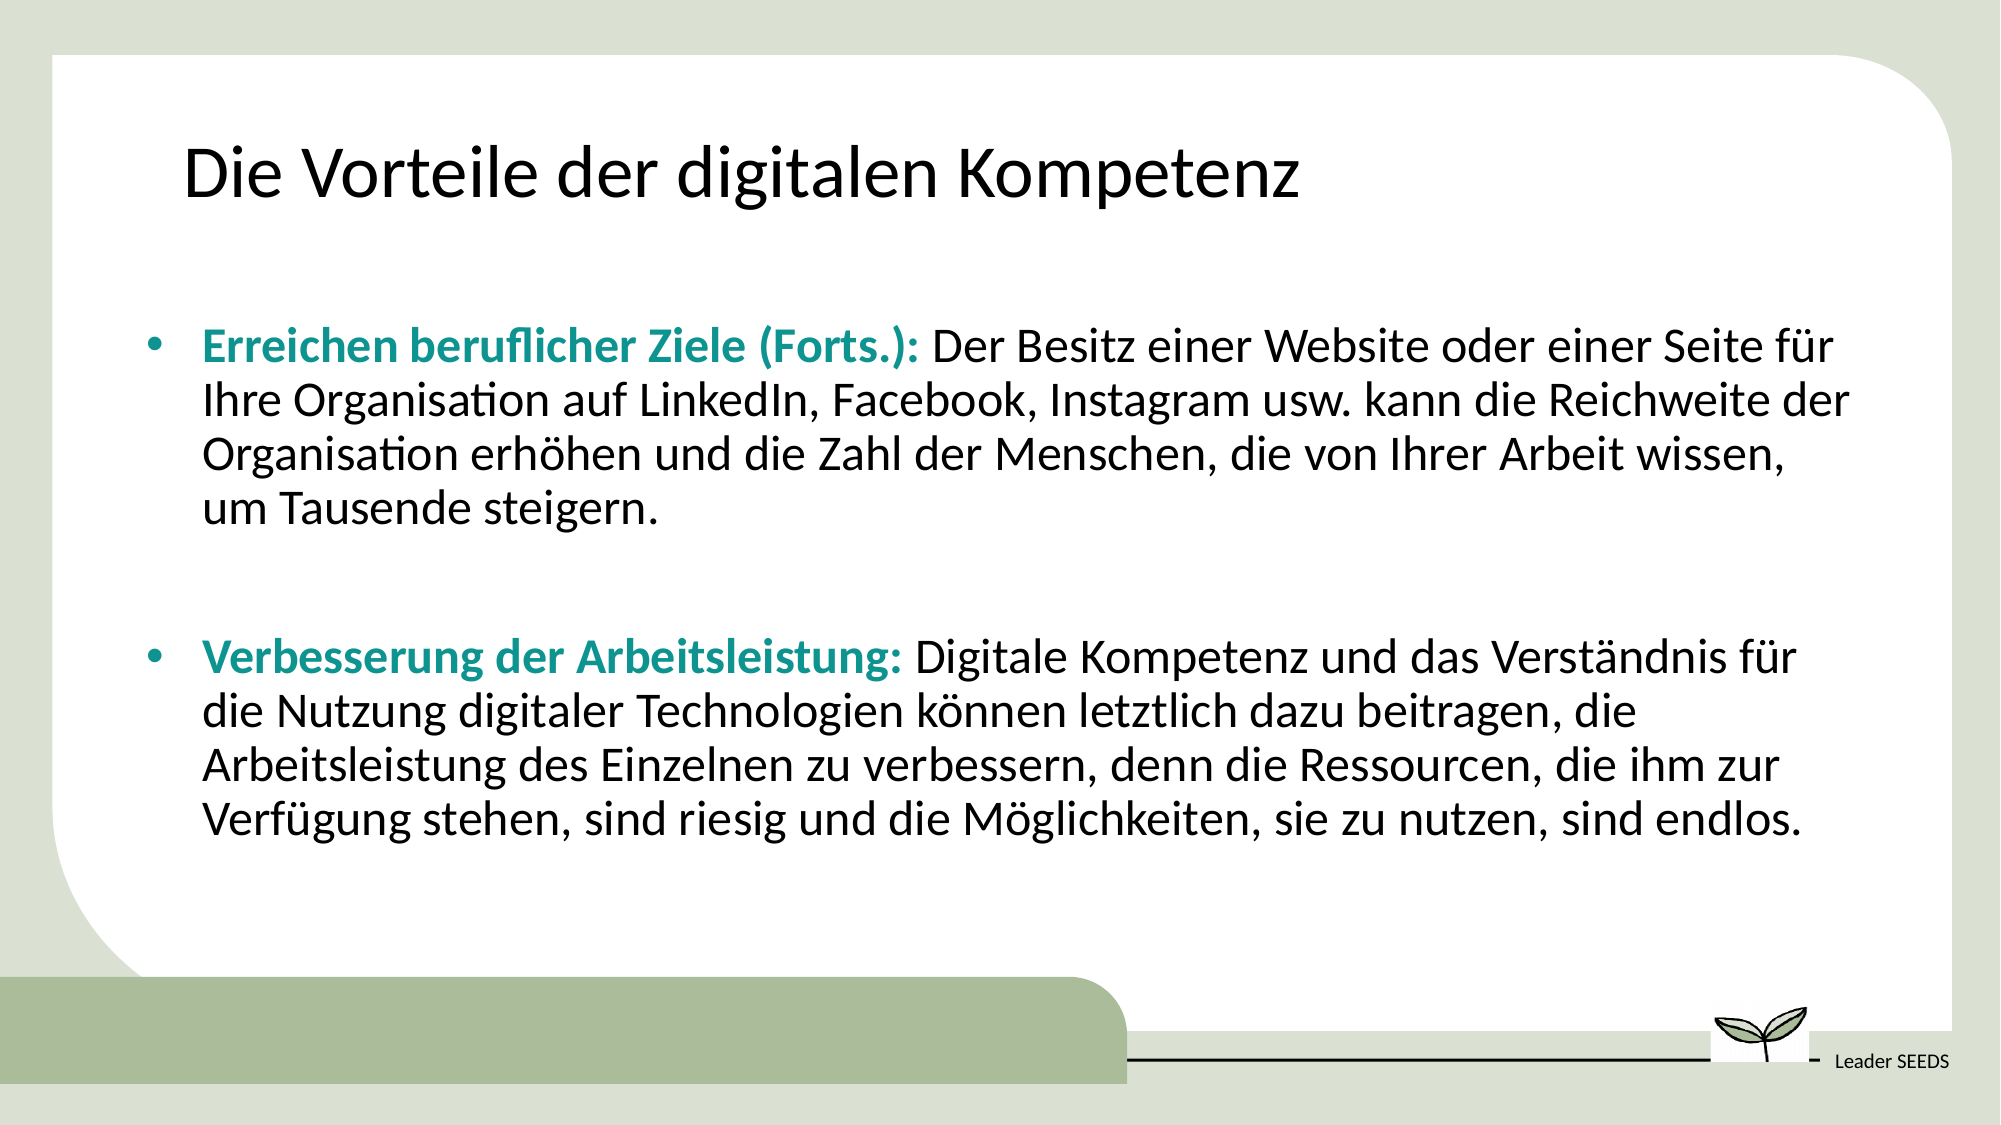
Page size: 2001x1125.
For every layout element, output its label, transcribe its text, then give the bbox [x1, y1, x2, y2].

list Die Vorteile der digitalen Kompetenz [130, 124, 1869, 257]
list Erreichen beruflicher Ziele (Forts.): Der Besitz einer Website oder einer Seite für Ihre Organisation auf LinkedIn, Facebook, Instagram usw. kann die Reichweite der Organisation erhöhen und die Zahl der Menschen, die von Ihrer Arbeit wissen, um Tausende steigern. Verbesserung der Arbeitsleistung: Digitale Kompetenz und das Verständnis für die Nutzung digitaler Technologien können letztlich dazu beitragen, die Arbeitsleistung des Einzelnen zu verbessern, denn die Ressourcen, die ihm zur Verfügung stehen, sind riesig und die Möglichkeiten, sie zu nutzen, sind endlos. [130, 311, 1869, 968]
picture [1710, 1000, 1810, 1062]
